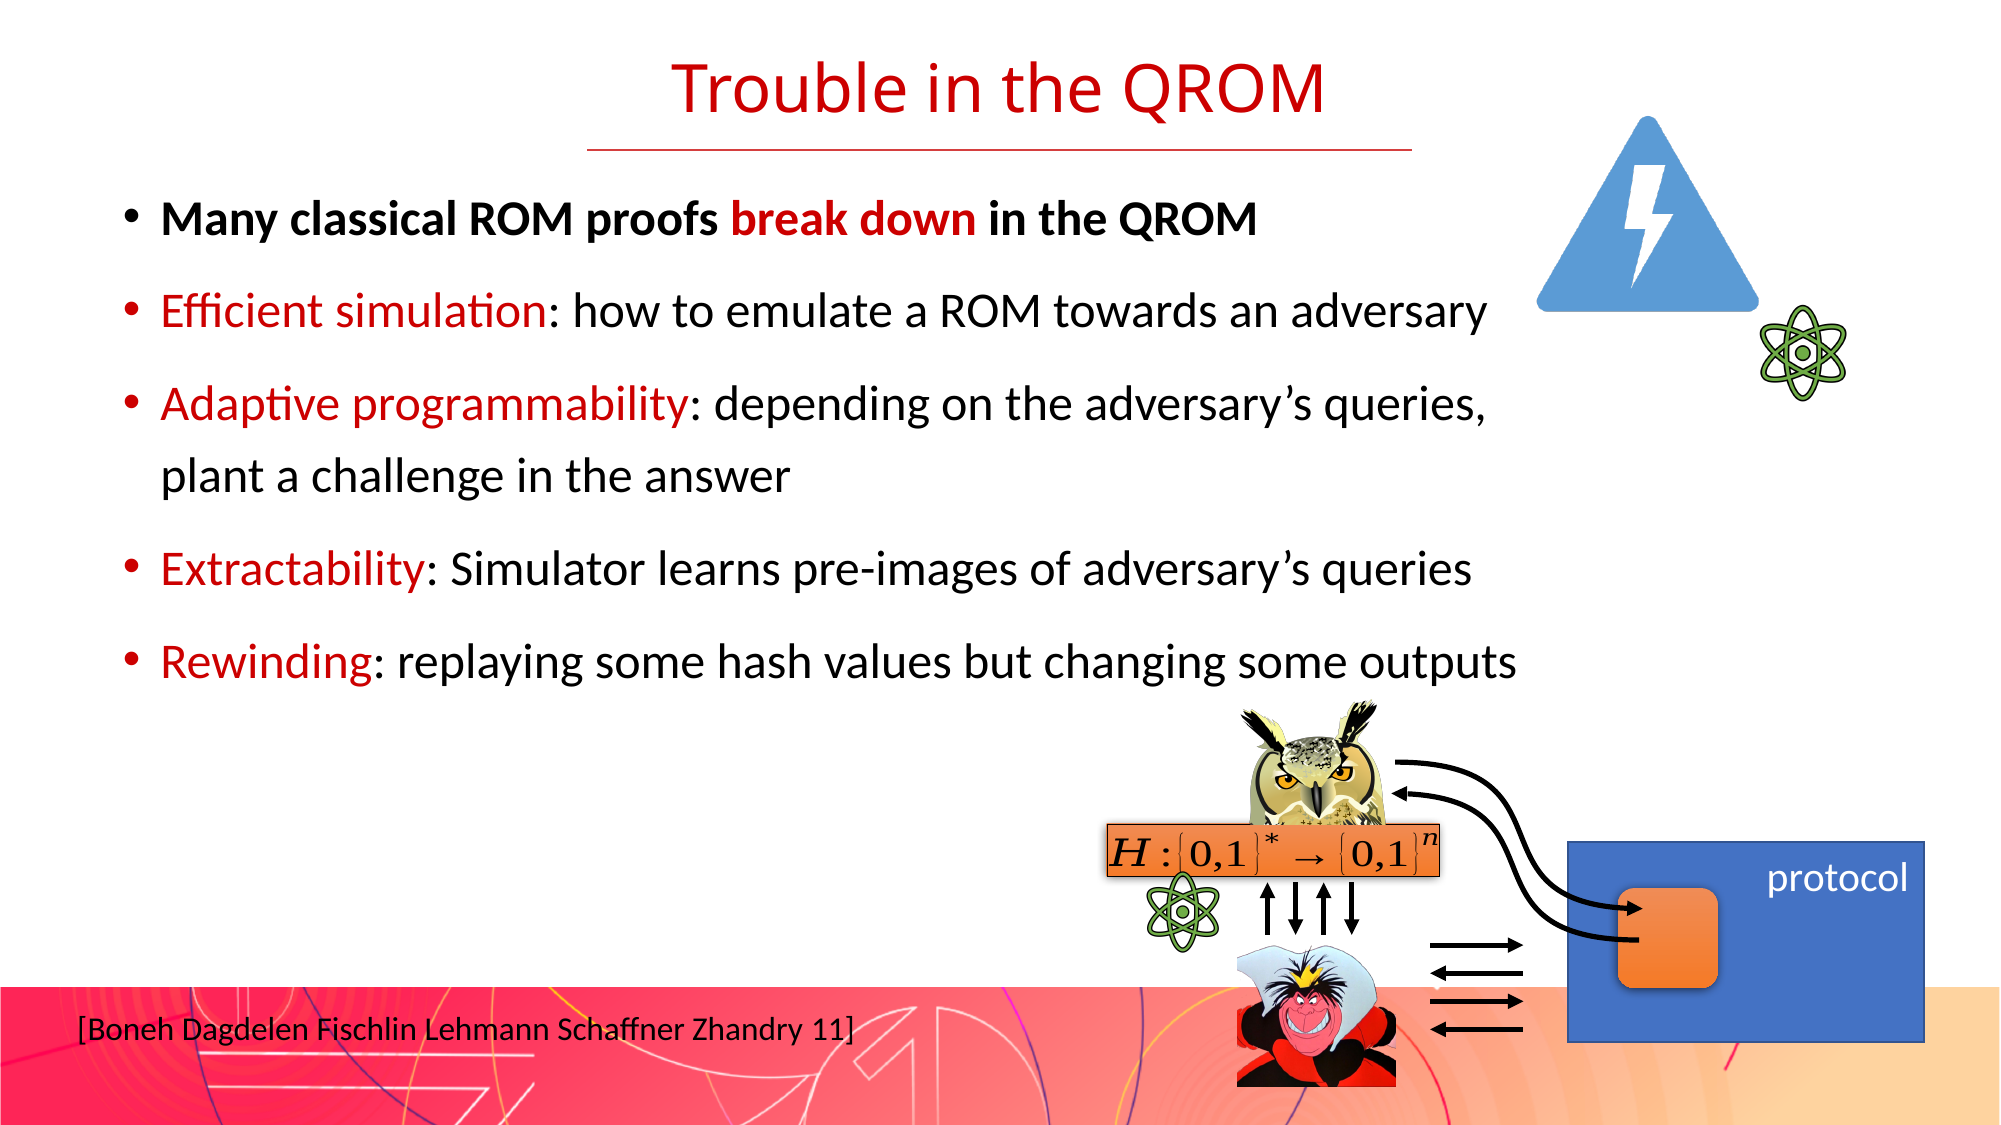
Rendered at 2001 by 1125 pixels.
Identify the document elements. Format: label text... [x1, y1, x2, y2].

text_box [1106, 699, 1643, 940]
picture [1135, 864, 1231, 960]
picture [1524, 90, 1860, 410]
text_box [Boneh Dagdelen Fischlin Lehmann Schaffner Zhandry 11] [62, 999, 875, 1071]
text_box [1237, 841, 1924, 1087]
text_box Many classical ROM proofs break down in the QROM Efficient simulation: how to emulate a ROM towards an adversary Adaptive programmability: depending on the adversary’s queries, plant a challenge in the answer Extractability: Simulator learns pre-images of adversary’s queries Rewinding: replaying some hash values but changing some outputs [107, 165, 1691, 759]
picture [0, 987, 2000, 1125]
text_box Trouble in the QROM [249, 12, 1750, 169]
